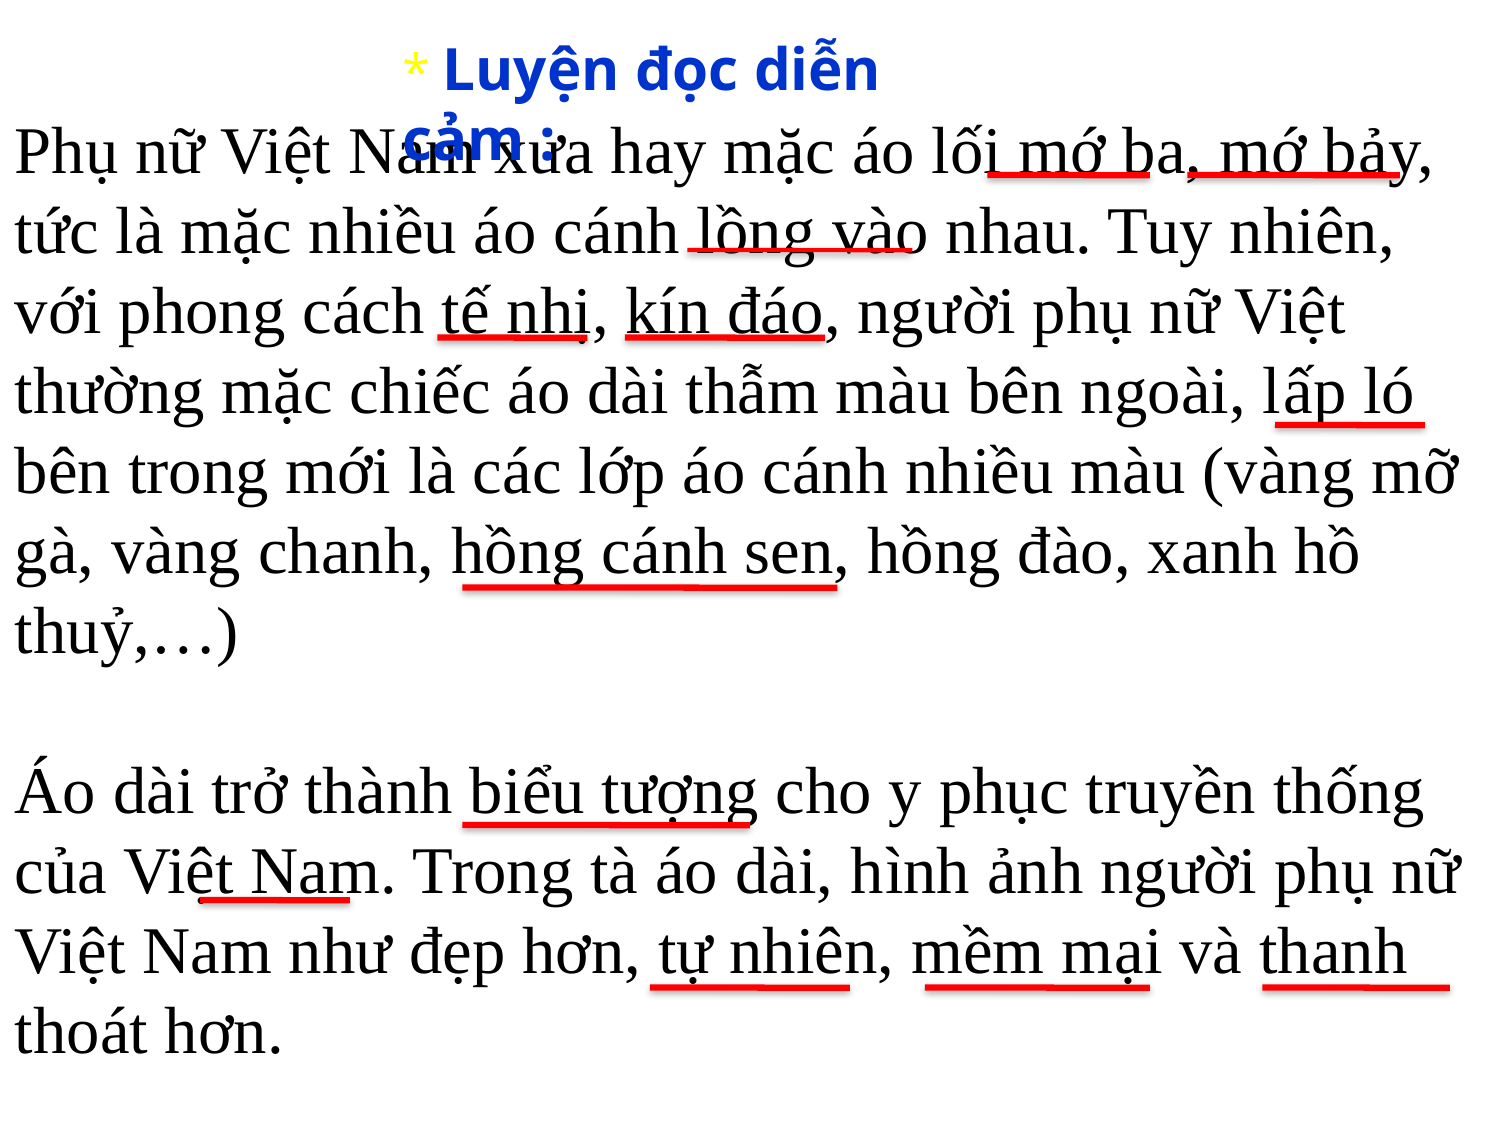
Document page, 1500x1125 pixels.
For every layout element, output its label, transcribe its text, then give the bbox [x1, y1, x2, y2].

text_box * Luyện đọc diễn cảm : [387, 24, 950, 180]
text_box Phụ nữ Việt Nam xưa hay mặc áo lối mớ ba, mớ bảy, tức là mặc nhiều áo cánh lồng vào nhau. Tuy nhiên, với phong cách tế nhị, kín đáo, người phụ nữ Việt thường mặc chiếc áo dài thẫm màu bên ngoài, lấp ló bên trong mới là các lớp áo cánh nhiều màu (vàng mỡ gà, vàng chanh, hồng cánh sen, hồng đào, xanh hồ thuỷ,…) Áo dài trở thành biểu tượng cho y phục truyền thống của Việt Nam. Trong tà áo dài, hình ảnh người phụ nữ Việt Nam như đẹp hơn, tự nhiên, mềm mại và thanh thoát hơn. [0, 99, 1500, 1125]
